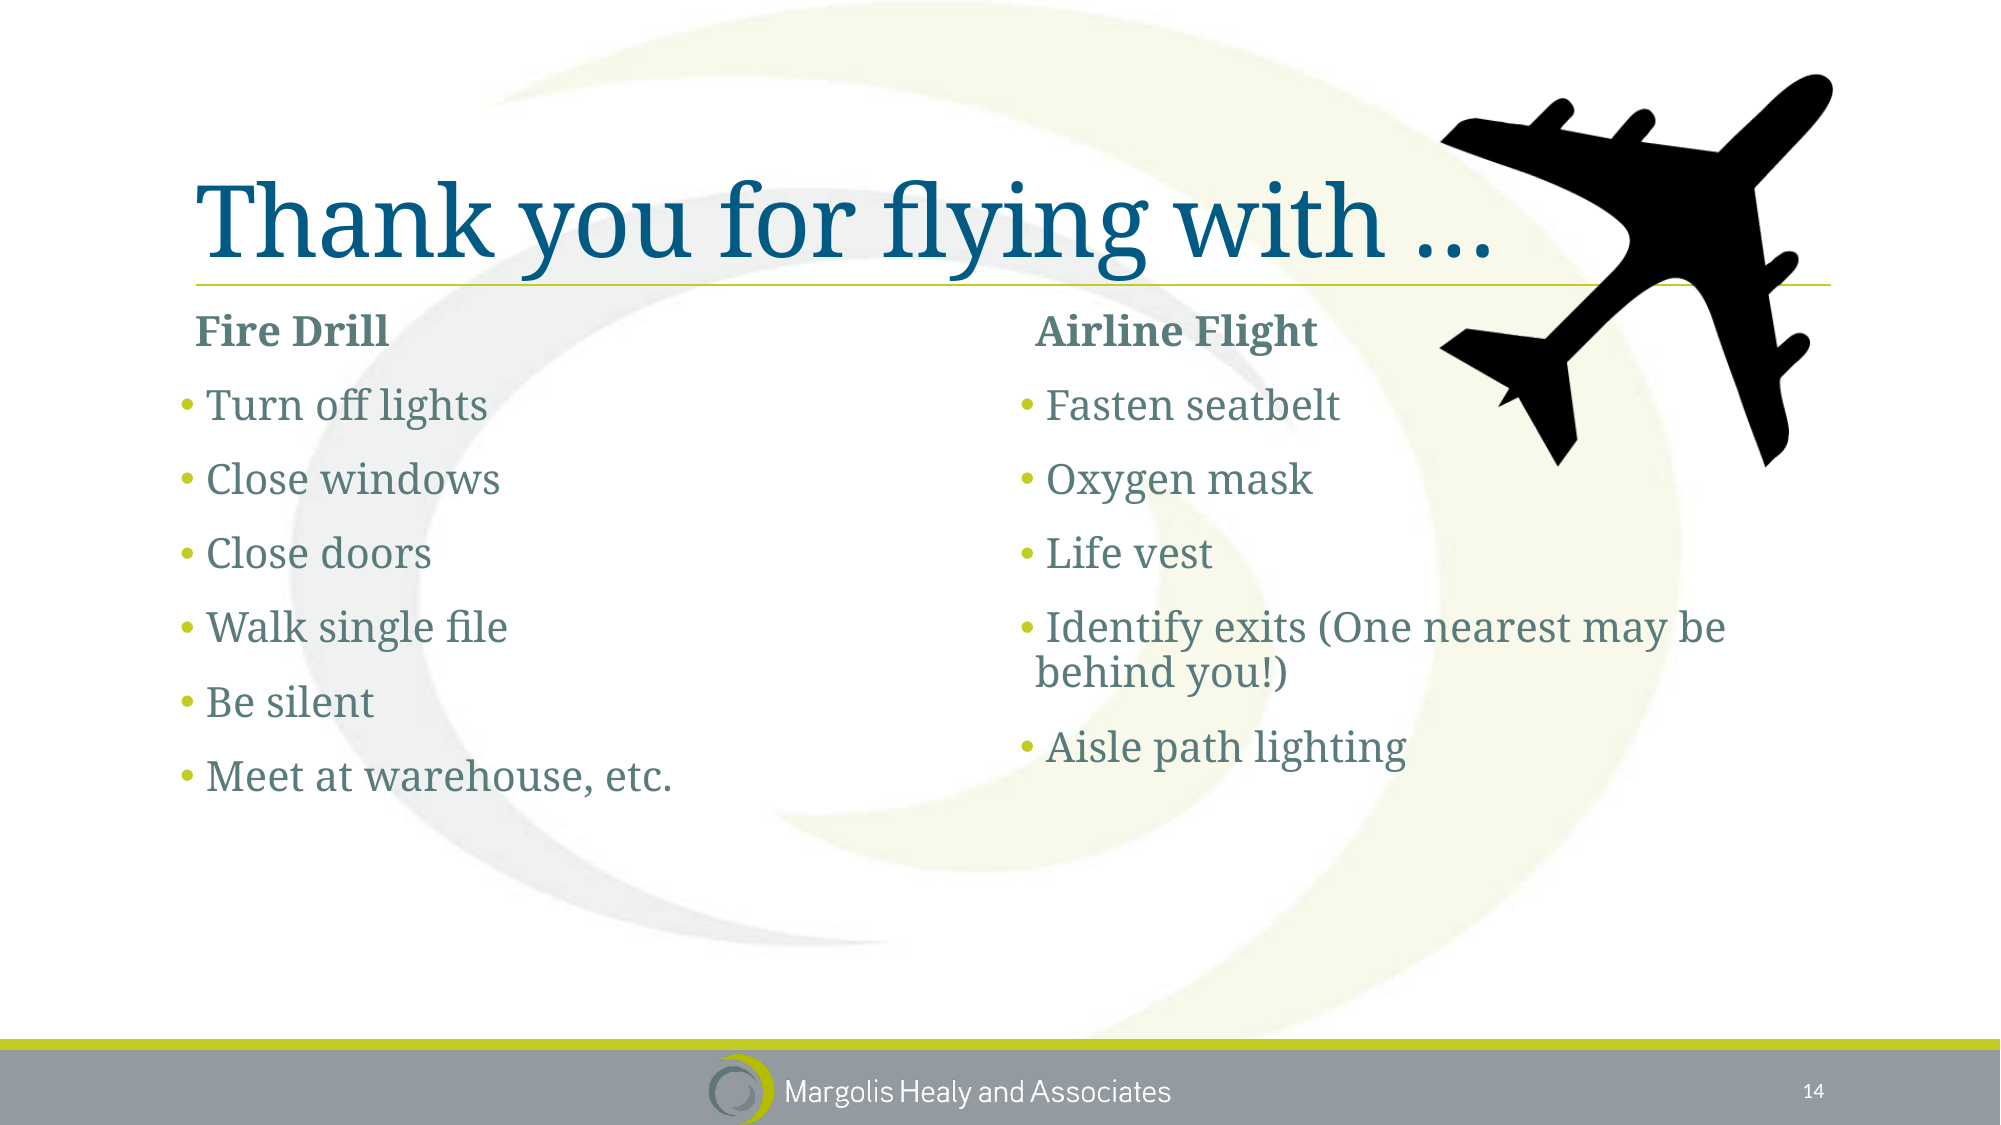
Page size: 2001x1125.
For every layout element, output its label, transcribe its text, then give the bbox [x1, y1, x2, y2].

picture [701, 1054, 1178, 1125]
picture [0, 0, 2001, 1125]
list Fire Drill Turn off lights Close windows Close doors Walk single file Be silent Meet at warehouse, etc. [180, 302, 990, 963]
list Airline Flight Fasten seatbelt Oxygen mask Life vest Identify exits (One nearest may be behind you!) Aisle path lighting [1020, 302, 1830, 963]
slide_number 14 [1624, 1059, 1840, 1120]
title Thank you for flying with … [180, 47, 1381, 285]
